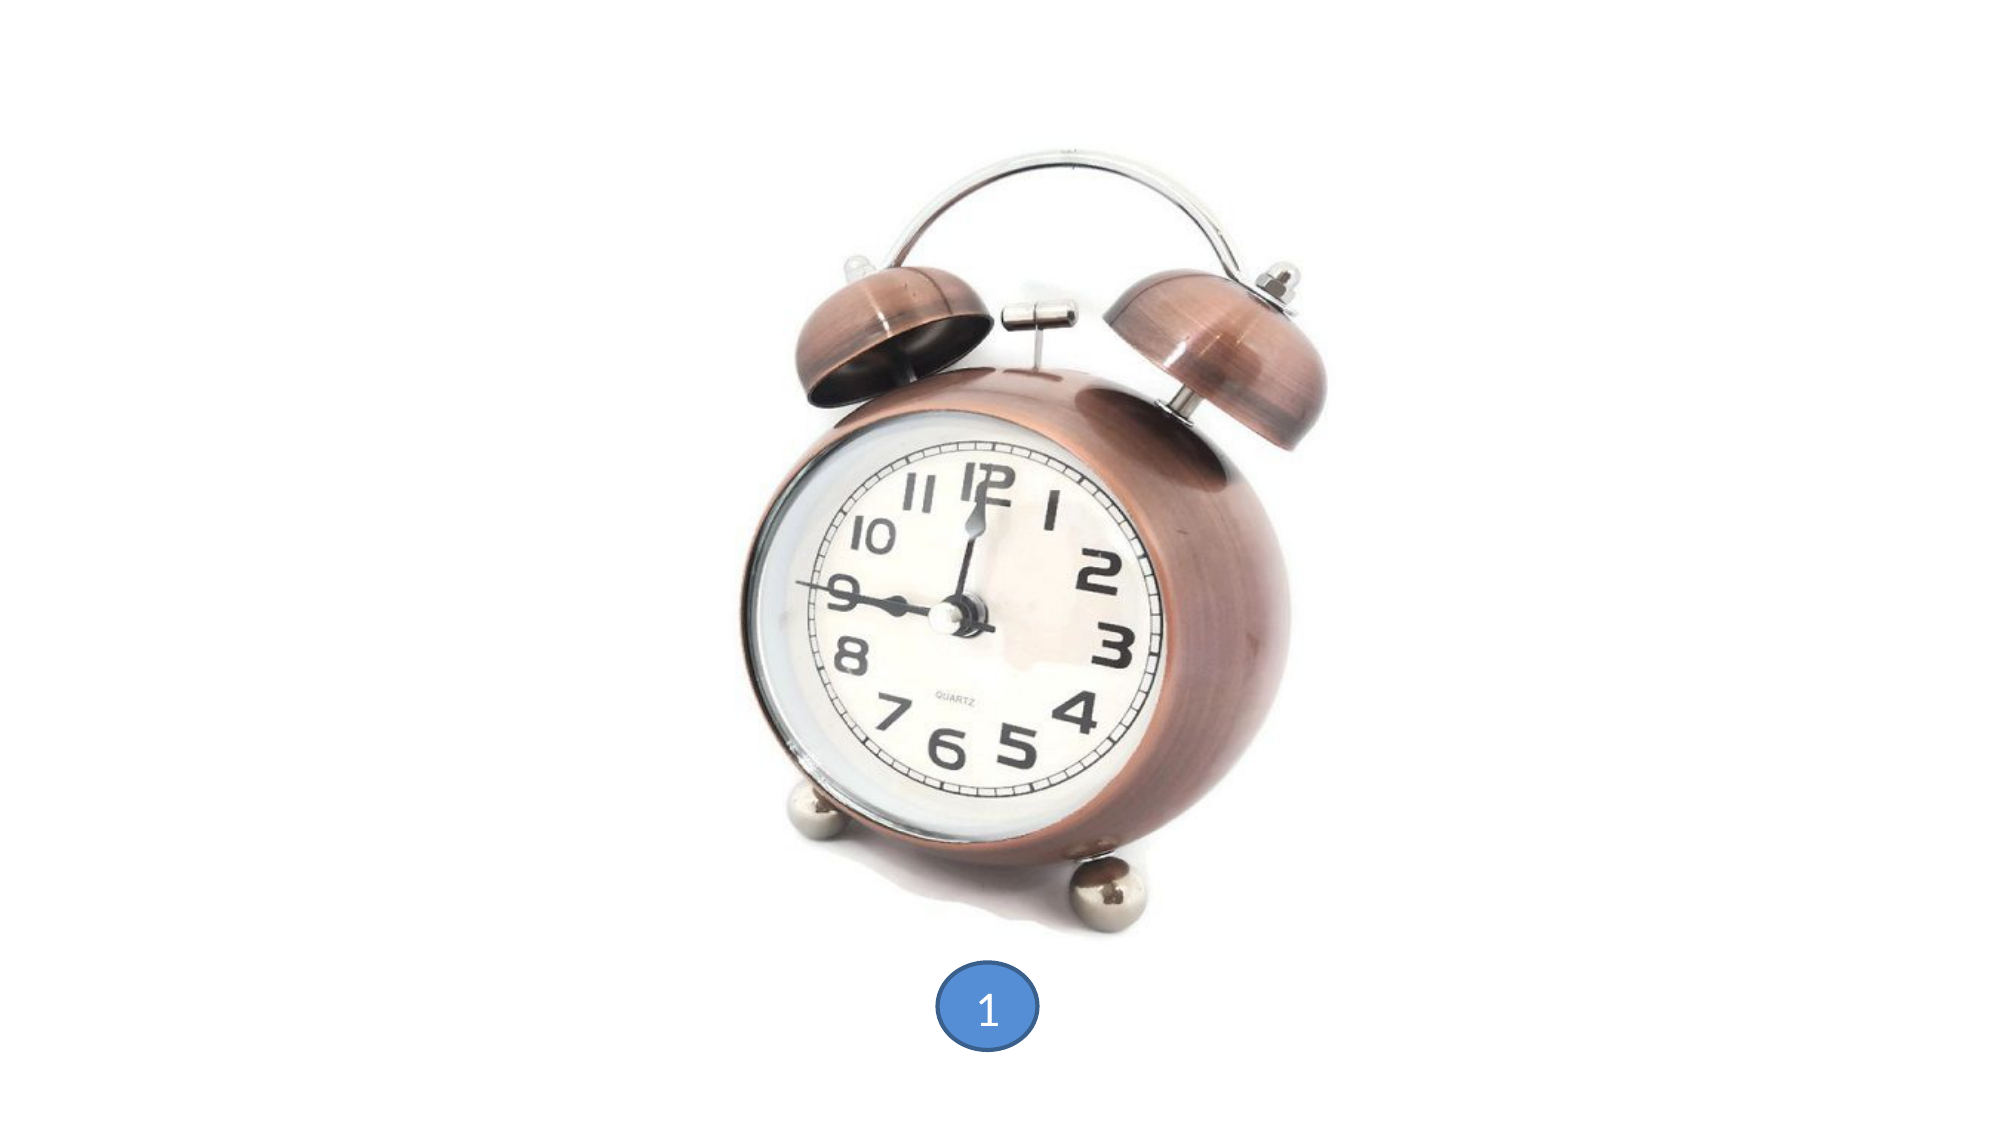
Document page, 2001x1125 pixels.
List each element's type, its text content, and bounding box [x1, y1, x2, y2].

picture [593, 137, 1482, 950]
text_box 1 [935, 960, 1040, 1053]
